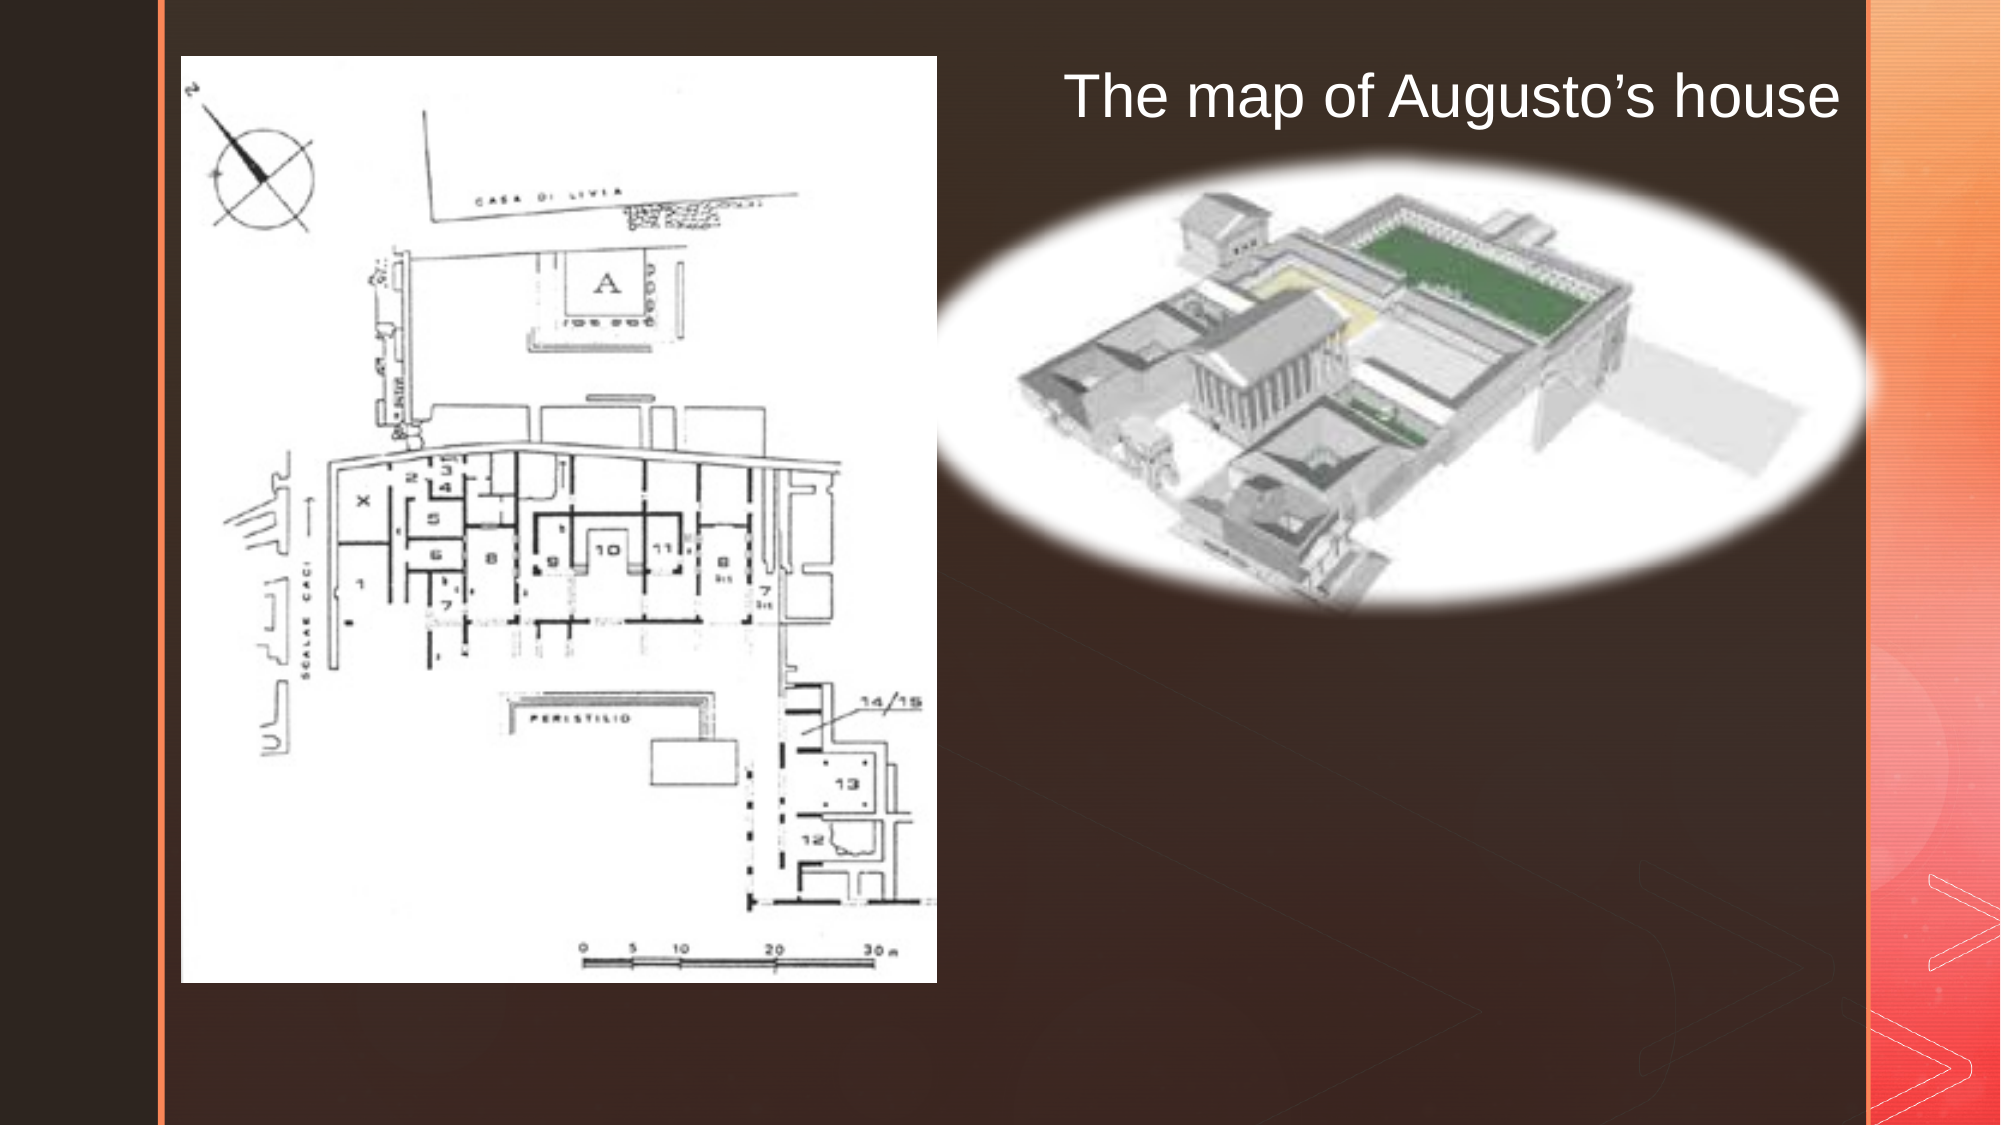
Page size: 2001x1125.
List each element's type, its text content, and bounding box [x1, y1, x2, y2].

picture [180, 0, 2001, 1125]
title The map of Augusto’s house [973, 56, 1858, 140]
